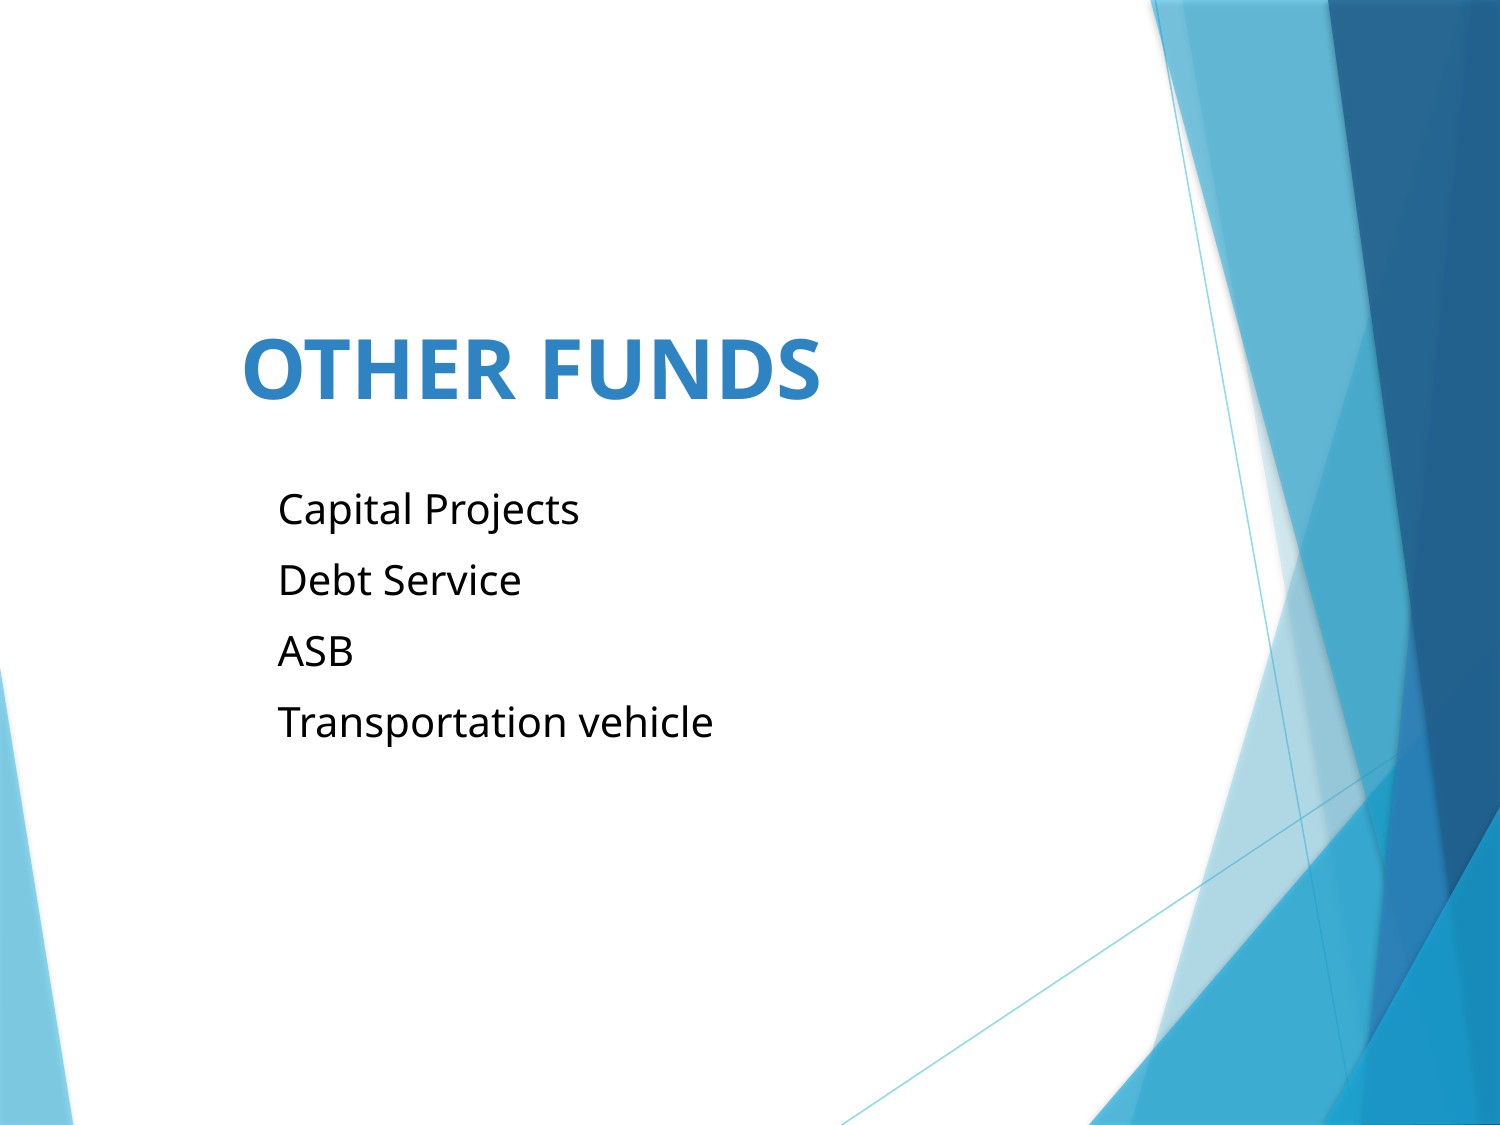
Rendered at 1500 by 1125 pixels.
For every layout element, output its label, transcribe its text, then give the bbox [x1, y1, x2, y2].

title OTHER FUNDS [225, 200, 1350, 424]
list Capital Projects Debt Service ASB Transportation vehicle [262, 474, 1388, 825]
